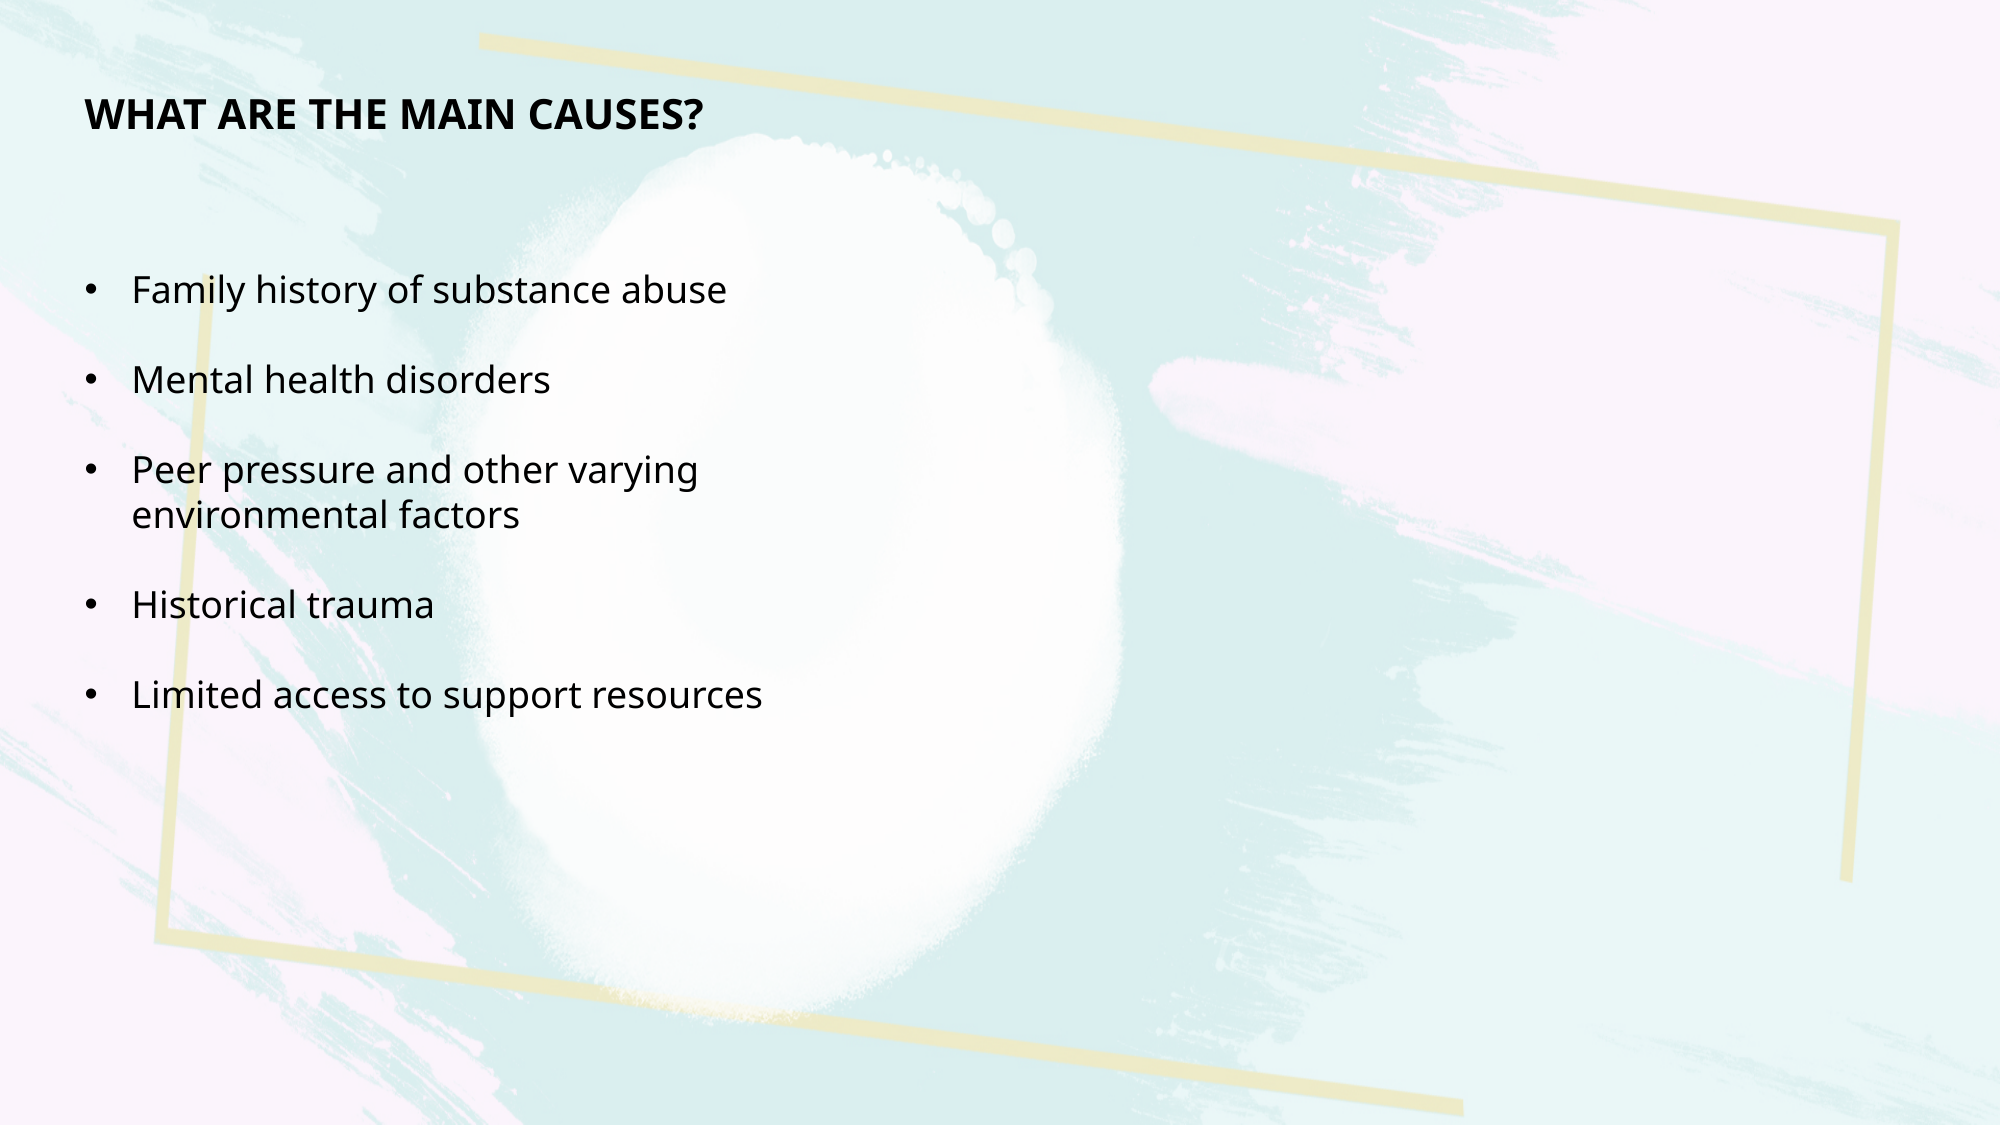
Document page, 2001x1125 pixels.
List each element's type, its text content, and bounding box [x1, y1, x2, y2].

text_box WHAT ARE THE MAIN CAUSES? [69, 80, 911, 145]
text_box Family history of substance abuse Mental health disorders Peer pressure and other varying environmental factors Historical trauma Limited access to support resources [69, 258, 955, 814]
